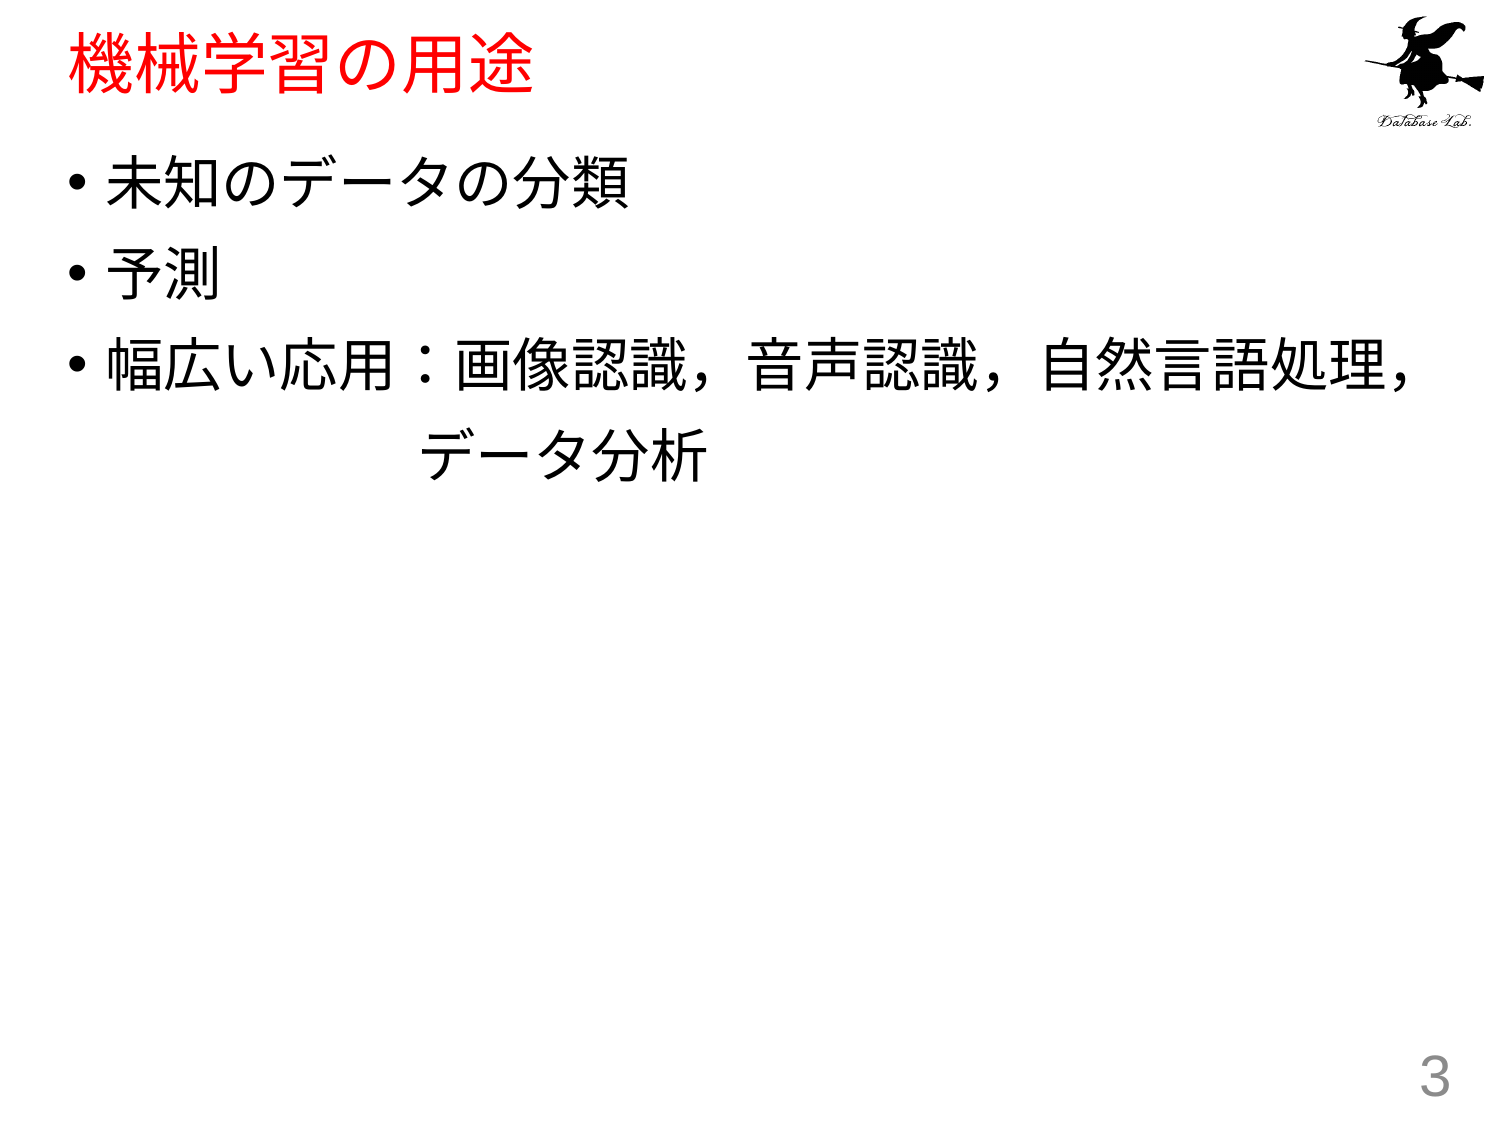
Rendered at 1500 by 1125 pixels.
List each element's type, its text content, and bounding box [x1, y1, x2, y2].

title 機械学習の用途 [52, 28, 1441, 106]
picture [1362, 14, 1486, 130]
list 未知のデータの分類 予測 幅広い応用：画像認識，音声認識，自然言語処理， データ分析 [52, 138, 1441, 1014]
slide_number 3 [1129, 1042, 1467, 1103]
